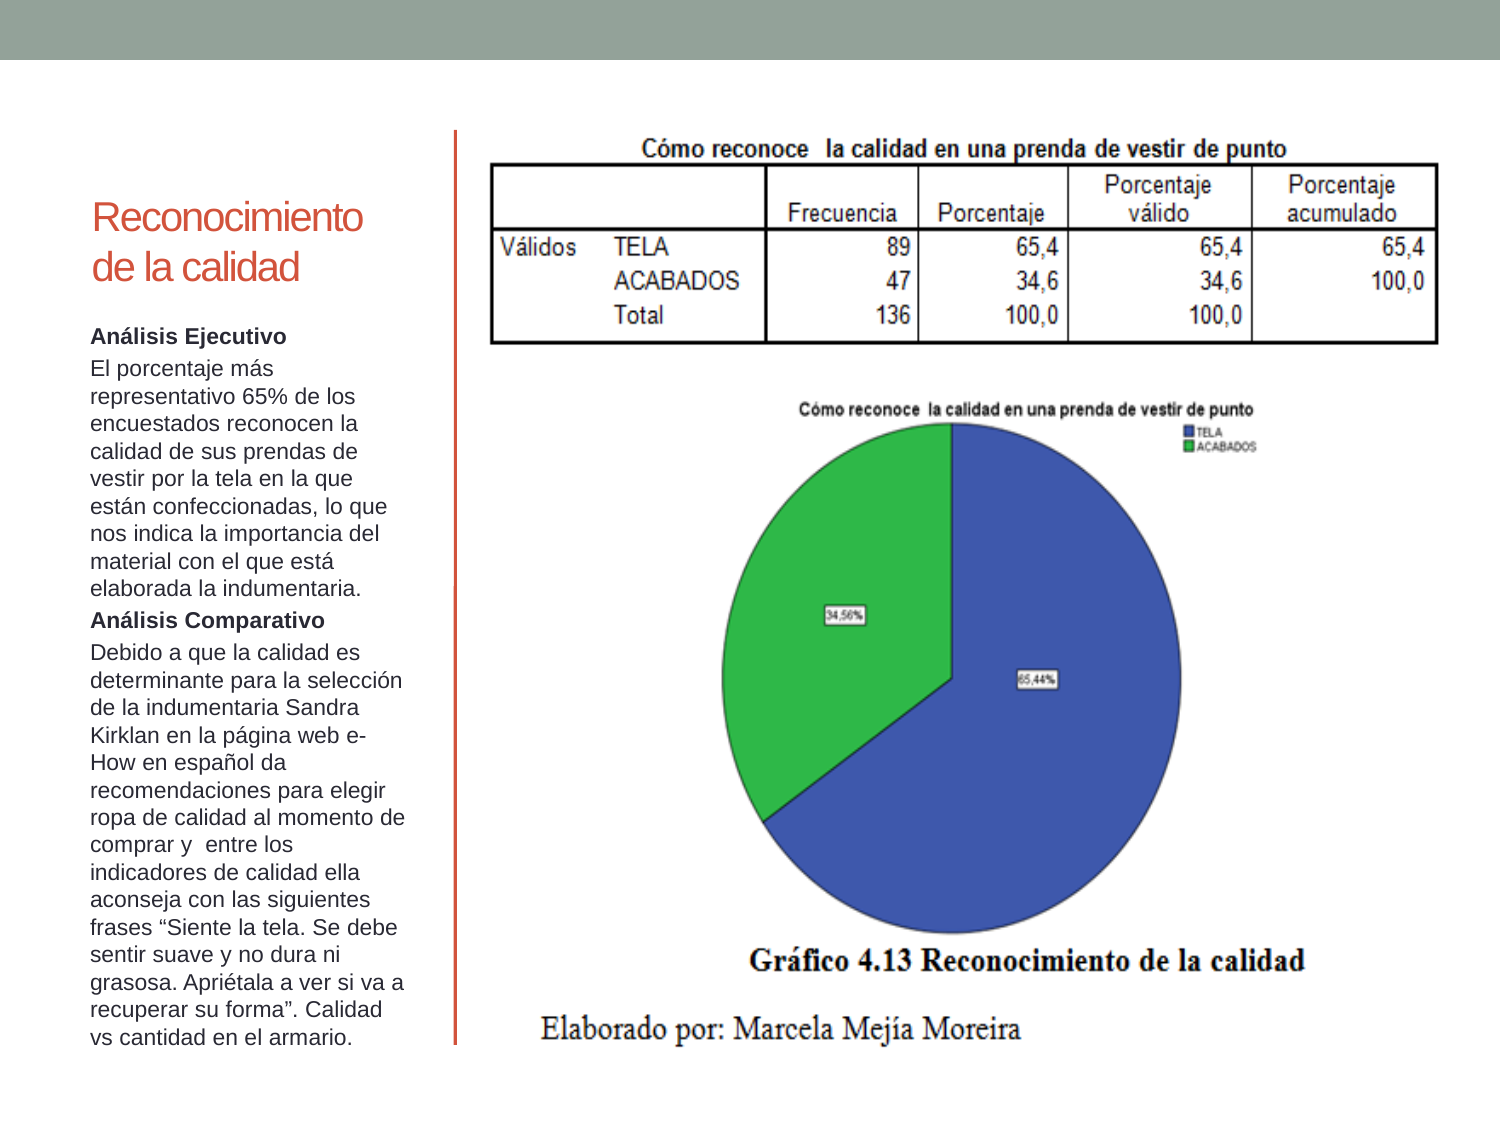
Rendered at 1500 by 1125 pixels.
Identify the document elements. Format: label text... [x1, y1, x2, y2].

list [461, 125, 1477, 1071]
list Análisis Ejecutivo El porcentaje más representativo 65% de los encuestados reconocen la calidad de sus prendas de vestir por la tela en la que están confeccionadas, lo que nos indica la importancia del material con el que está elaborada la indumentaria. Análisis Comparativo Debido a que la calidad es determinante para la selección de la indumentaria Sandra Kirklan en la página web e-How en español da recomendaciones para elegir ropa de calidad al momento de comprar y entre los indicadores de calidad ella aconseja con las siguientes frases “Siente la tela. Se debe sentir suave y no dura ni grasosa. Apriétala a ver si va a recuperar su forma”. Calidad vs cantidad en el armario. [75, 314, 426, 1046]
title Reconocimiento de la calidad [76, 90, 428, 297]
